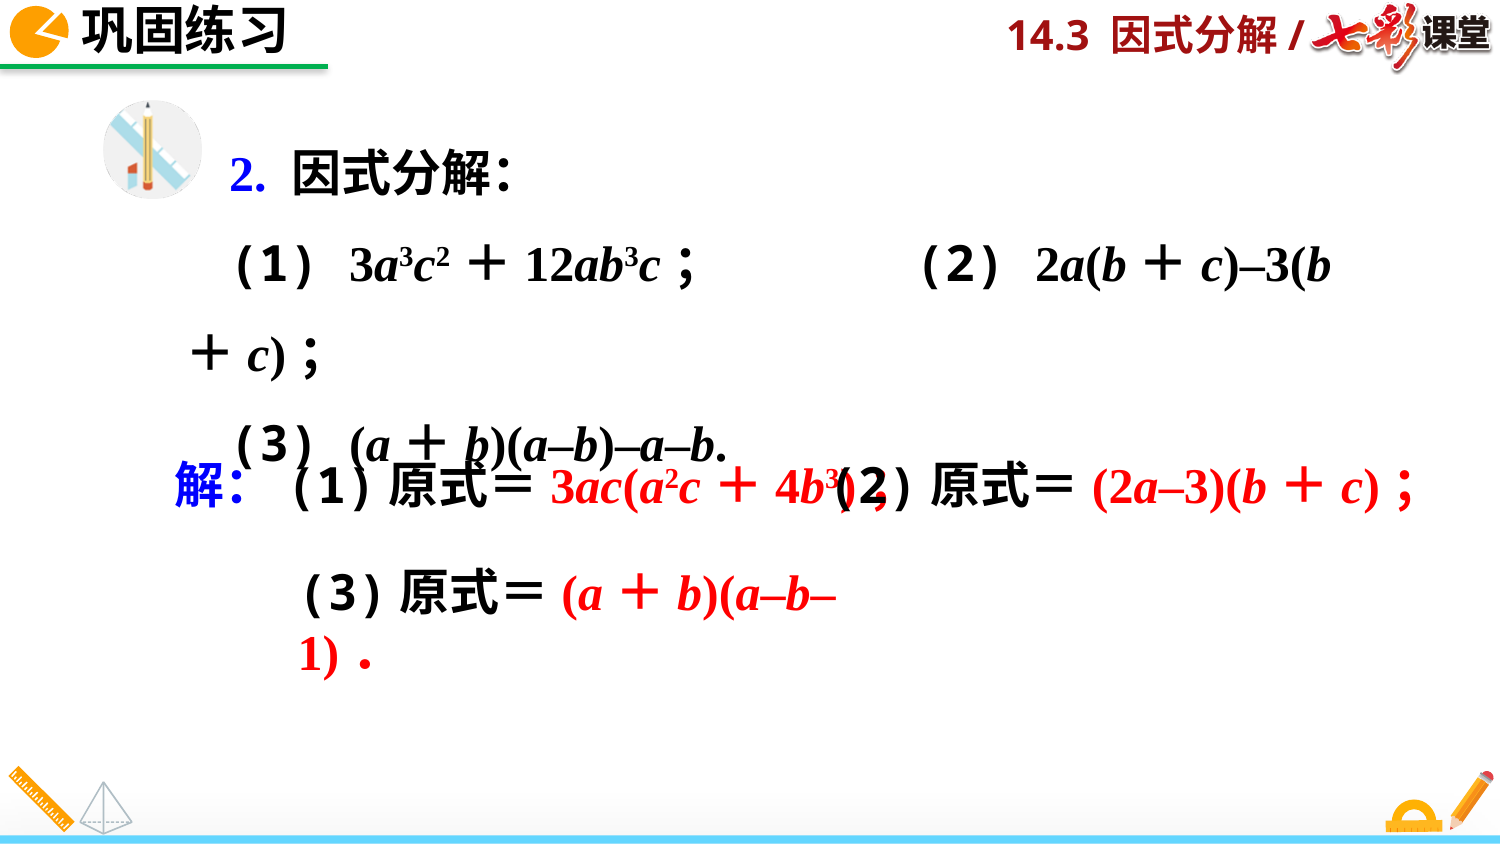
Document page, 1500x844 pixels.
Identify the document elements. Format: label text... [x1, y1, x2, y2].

text_box (3)原式＝(a＋b)(a–b–1)． [282, 553, 908, 688]
text_box (2)原式＝(2a–3)(b＋c)； [813, 446, 1457, 521]
picture [103, 99, 202, 199]
picture [1307, 0, 1496, 75]
text_box 解：(1)原式＝3ac(a2c＋4b3)； [159, 446, 813, 521]
text_box 2. 因式分解： (1) 3a3c2＋12ab3c； (2) 2a(b＋c)–3(b＋c)； (3) (a＋b)(a–b)–a–b. [170, 104, 1371, 446]
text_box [0, 0, 329, 69]
